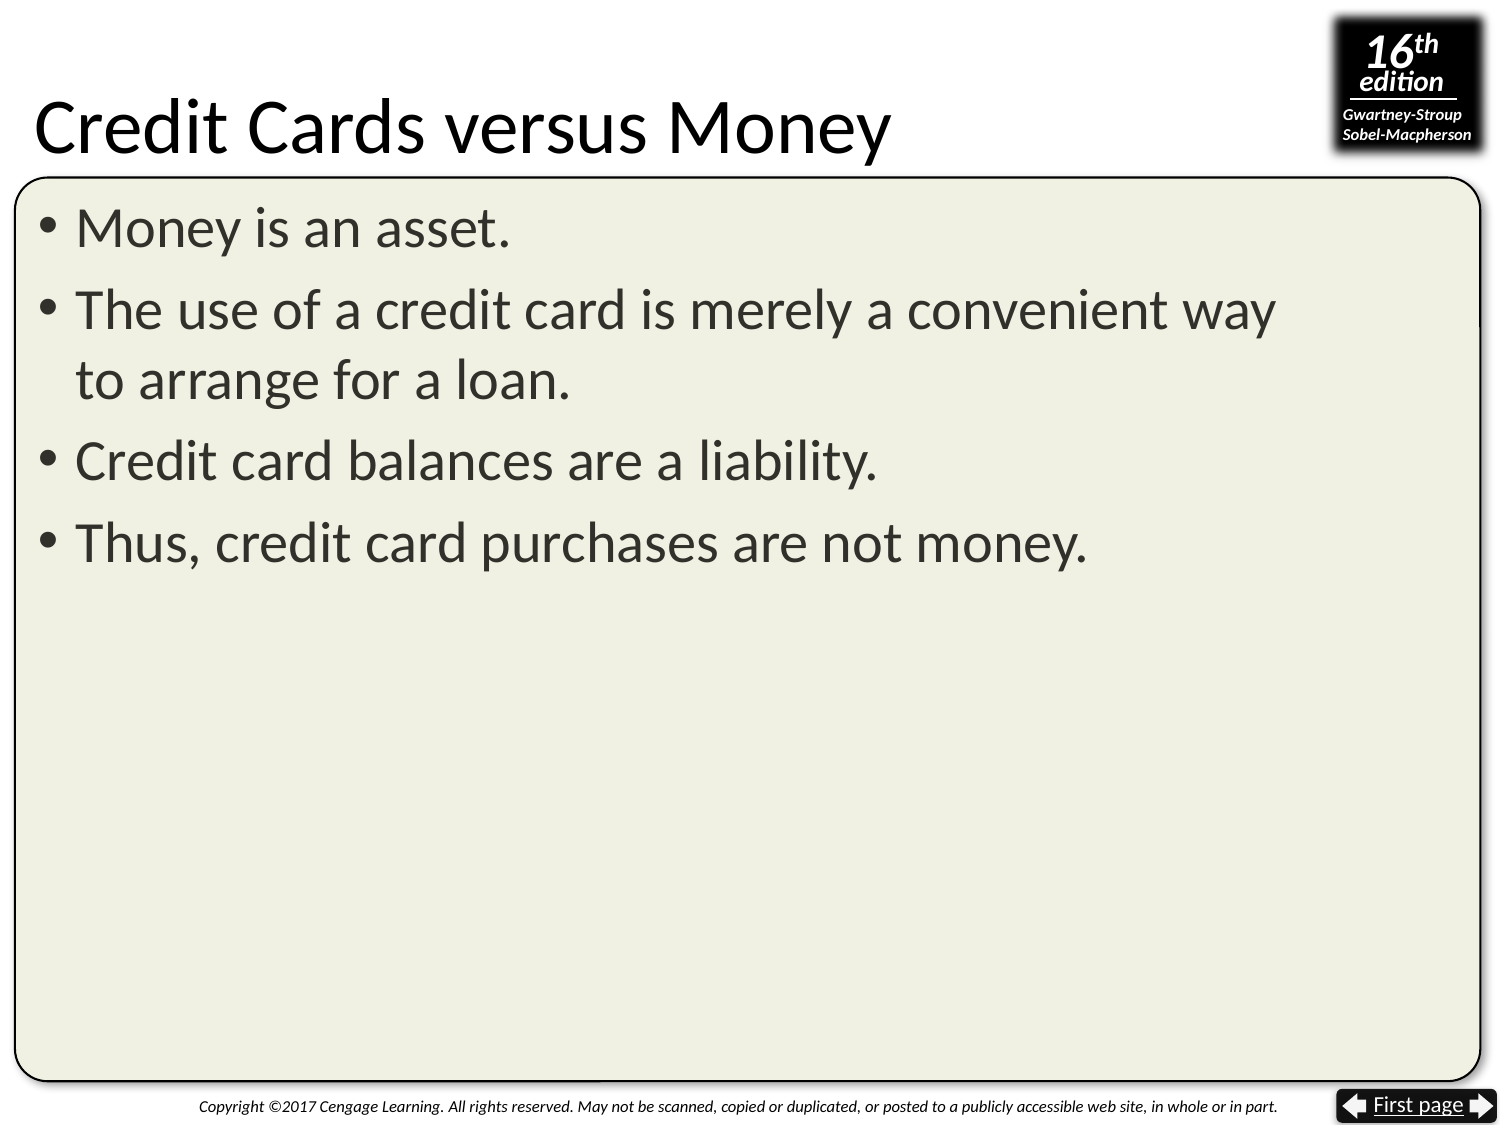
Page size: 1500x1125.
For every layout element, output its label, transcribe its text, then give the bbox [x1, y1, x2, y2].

title Credit Cards versus Money [19, 66, 1481, 184]
list Money is an asset. The use of a credit card is merely a convenient way to arrange for a loan. Credit card balances are a liability. Thus, credit card purchases are not money. [23, 181, 1481, 934]
